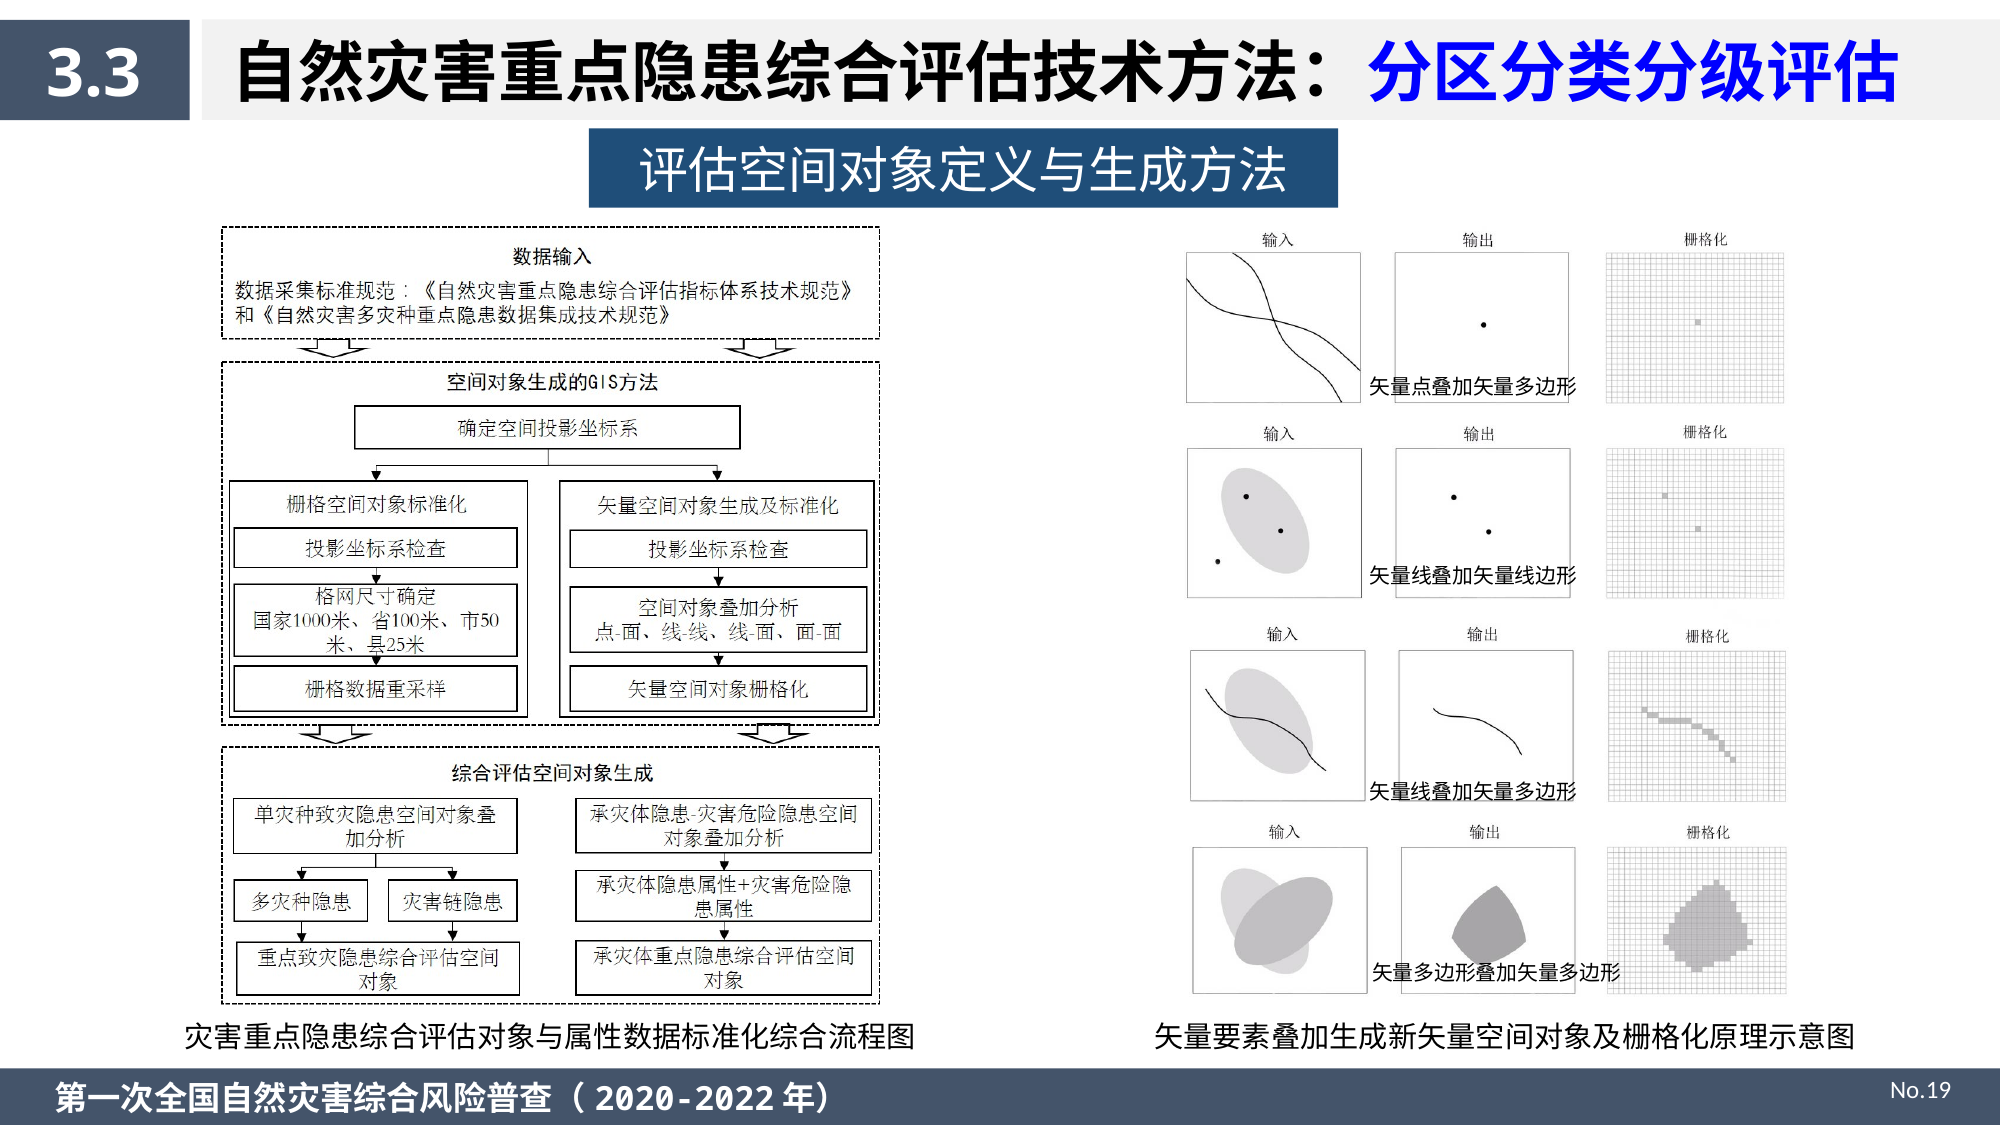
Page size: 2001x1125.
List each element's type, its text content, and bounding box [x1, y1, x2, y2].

text_box 自然灾害重点隐患综合评估技术方法：分区分类分级评估 [201, 22, 2000, 117]
picture [220, 226, 880, 1005]
text_box 评估空间对象定义与生成方法 [588, 127, 1339, 209]
text_box 矢量要素叠加生成新矢量空间对象及栅格化原理示意图 [1103, 1004, 1907, 1068]
text_box 灾害重点隐患综合评估对象与属性数据标准化综合流程图 [107, 1004, 994, 1067]
text_box 3.3 [0, 22, 189, 117]
slide_number No.19 [1841, 1066, 2000, 1125]
picture [1179, 226, 1817, 1005]
